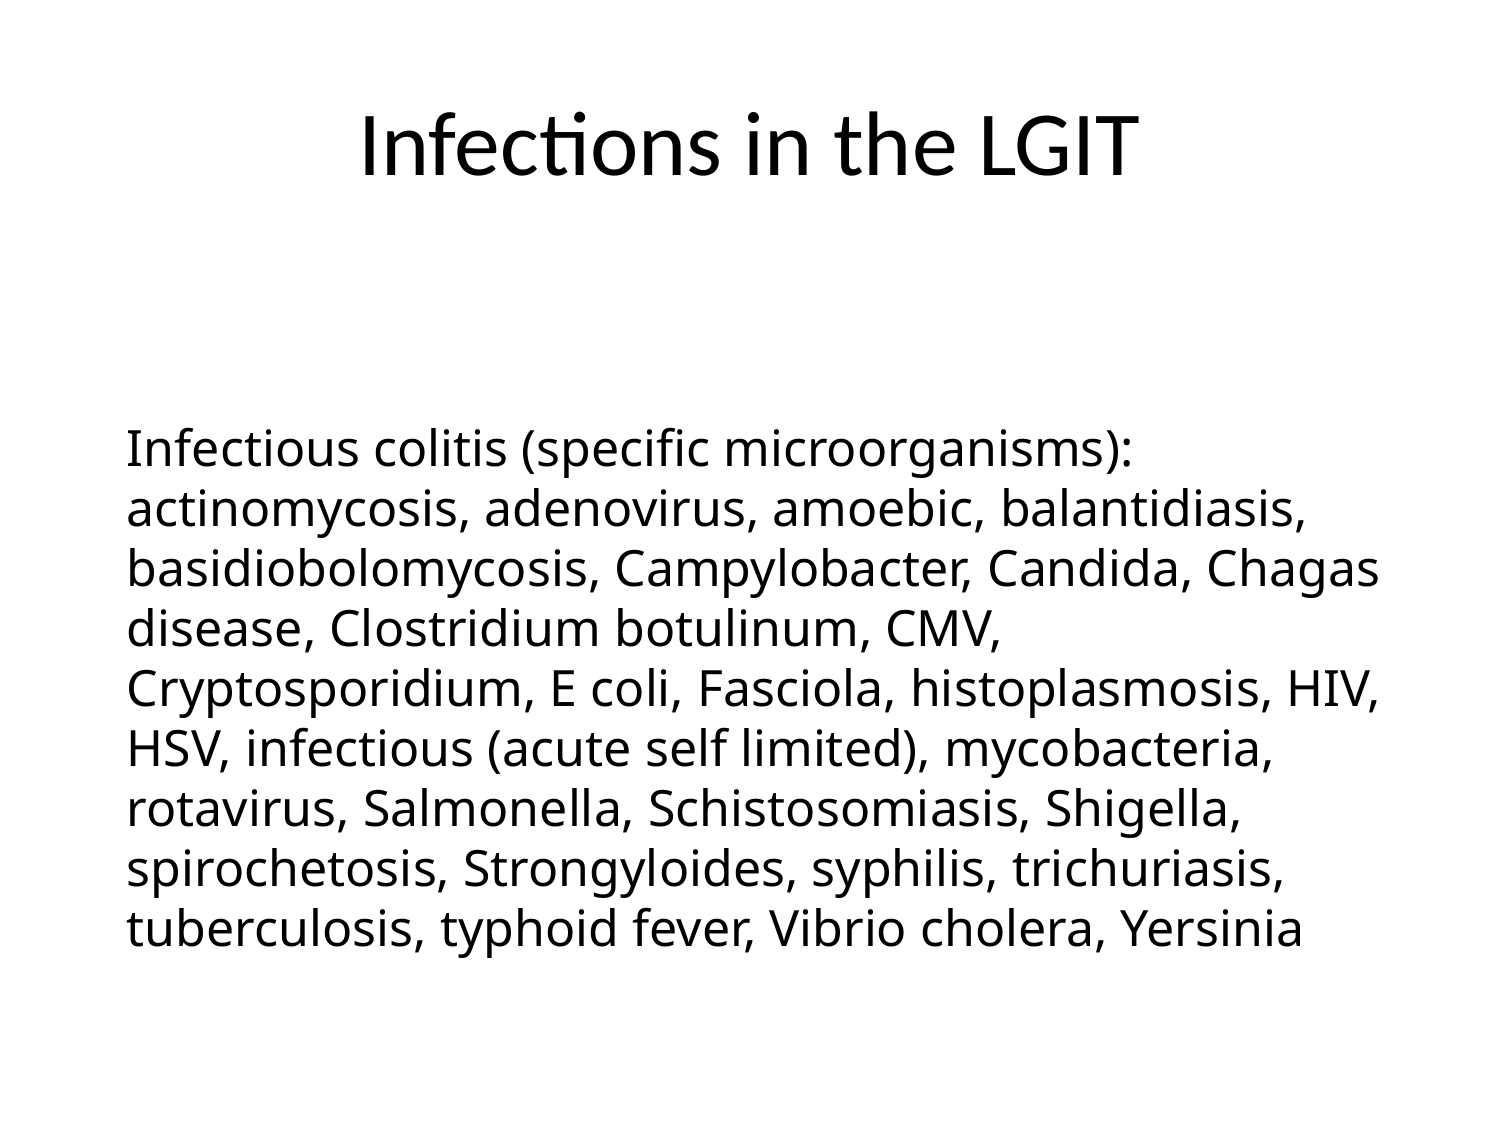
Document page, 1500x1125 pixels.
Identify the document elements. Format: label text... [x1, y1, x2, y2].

title Infections in the LGIT [74, 44, 1426, 233]
text_box Infectious colitis (specific microorganisms): actinomycosis, adenovirus, amoebic, balantidiasis, basidiobolomycosis, Campylobacter, Candida, Chagas disease, Clostridium botulinum, CMV, Cryptosporidium, E coli, Fasciola, histoplasmosis, HIV, HSV, infectious (acute self limited), mycobacteria, rotavirus, Salmonella, Schistosomiasis, Shigella, spirochetosis, Strongyloides, syphilis, trichuriasis, tuberculosis, typhoid fever, Vibrio cholera, Yersinia [112, 408, 1412, 964]
